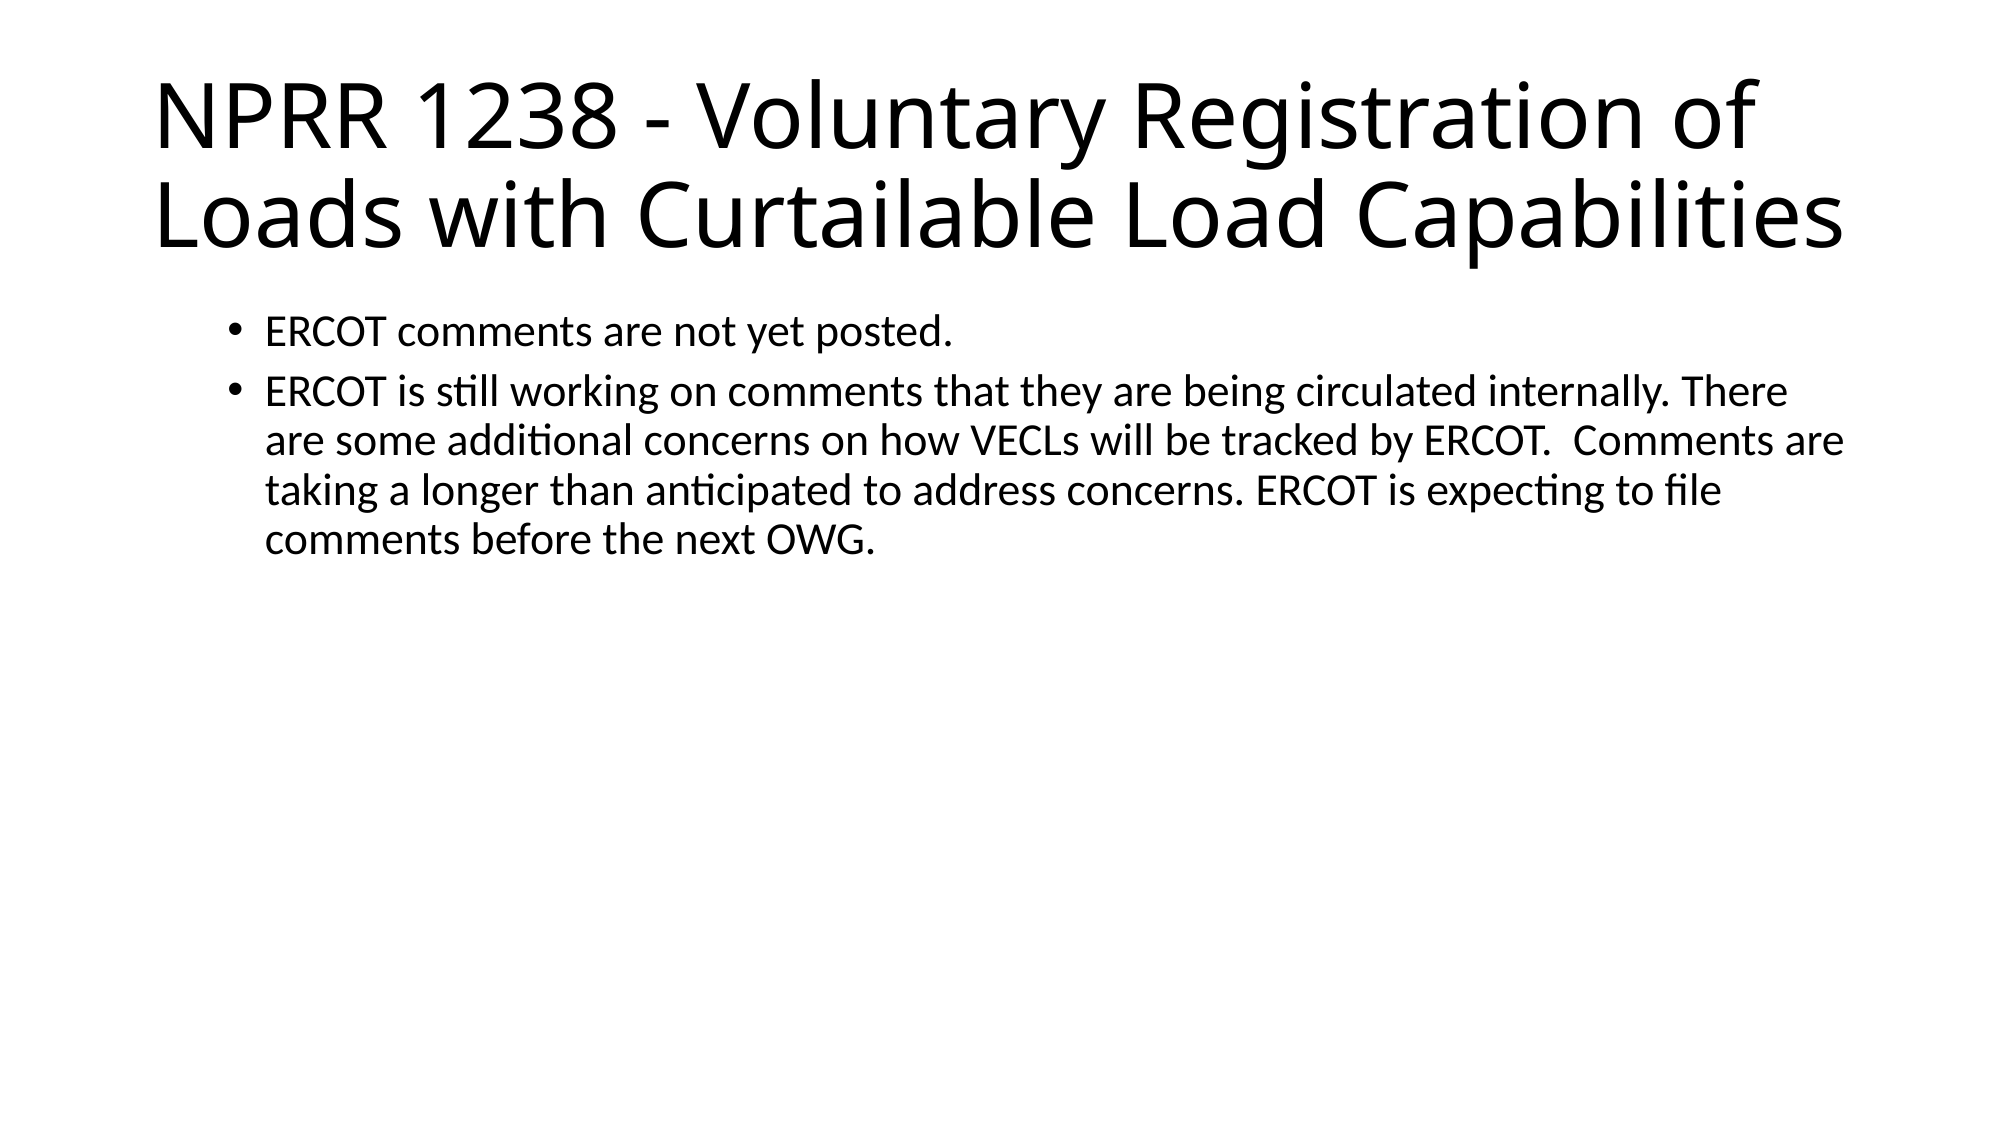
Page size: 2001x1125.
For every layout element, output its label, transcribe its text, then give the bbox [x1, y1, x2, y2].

title NPRR 1238 - Voluntary Registration of Loads with Curtailable Load Capabilities [137, 59, 1863, 278]
list ERCOT comments are not yet posted. ERCOT is still working on comments that they are being circulated internally. There are some additional concerns on how VECLs will be tracked by ERCOT. Comments are taking a longer than anticipated to address concerns. ERCOT is expecting to file comments before the next OWG. [137, 299, 1863, 1014]
